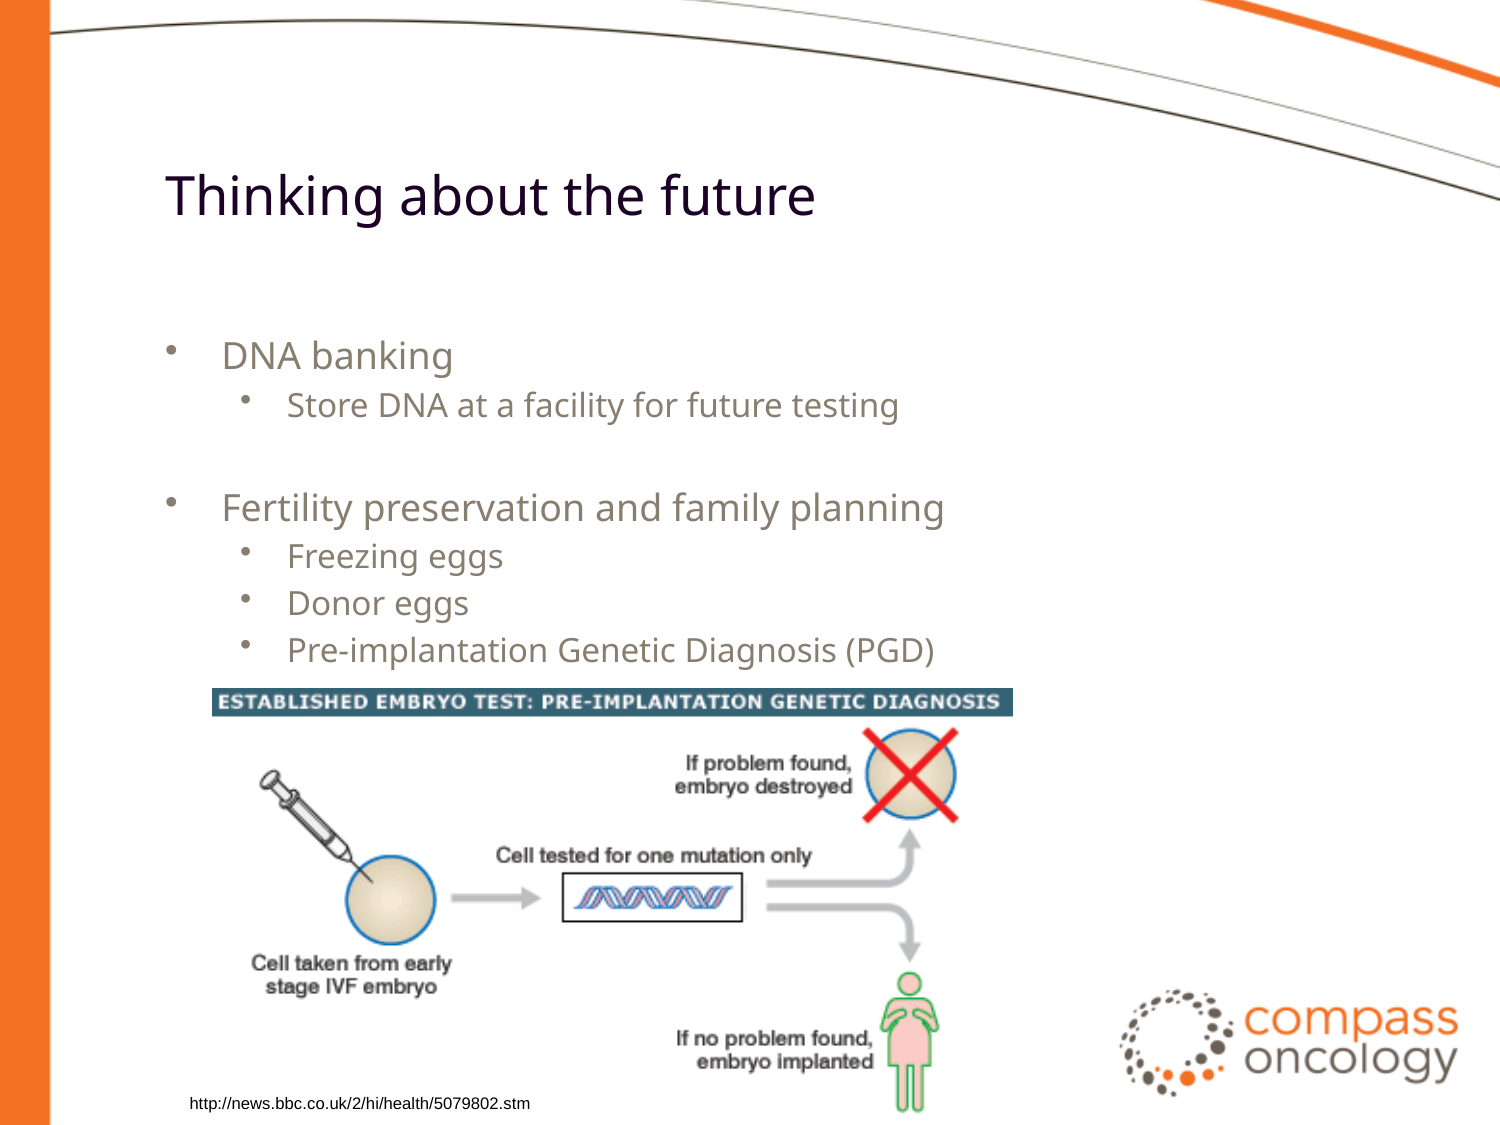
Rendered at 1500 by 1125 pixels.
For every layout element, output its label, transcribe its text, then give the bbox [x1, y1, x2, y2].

title Thinking about the future [150, 99, 1325, 288]
picture [0, 0, 1500, 1125]
text_box http://news.bbc.co.uk/2/hi/health/5079802.stm [174, 1085, 207, 1121]
list DNA banking Store DNA at a facility for future testing Fertility preservation and family planning Freezing eggs Donor eggs Pre-implantation Genetic Diagnosis (PGD) [150, 324, 1325, 950]
